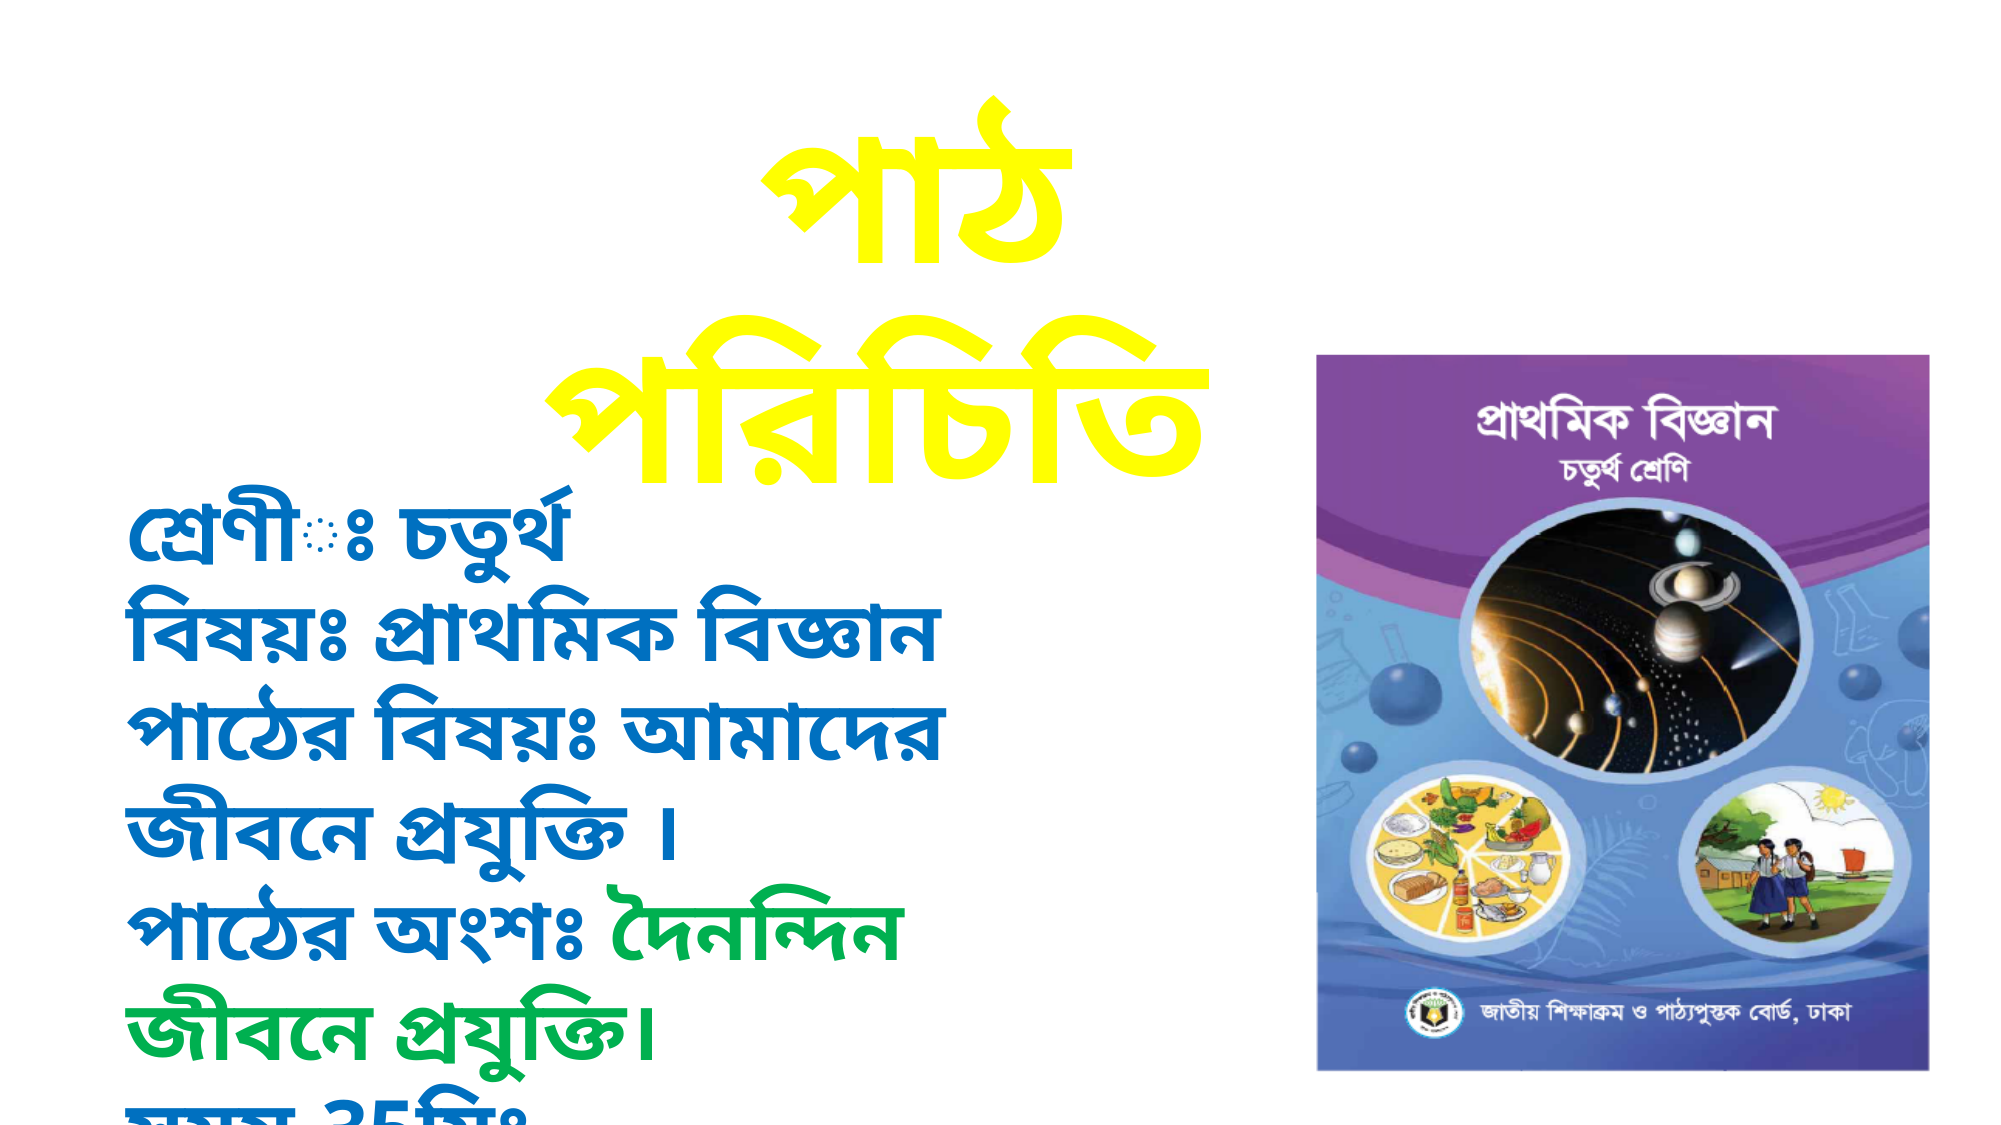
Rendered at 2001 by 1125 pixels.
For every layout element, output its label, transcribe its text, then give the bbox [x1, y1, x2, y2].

text_box শ্রেণীঃ চতুর্থ বিষয়ঃ প্রাথমিক বিজ্ঞান পাঠের বিষয়ঃ আমাদের জীবনে প্রযুক্তি । পাঠের অংশঃ দৈনন্দিন জীবনে প্রযুক্তি। সময়-35মিঃ [111, 470, 1182, 1125]
text_box পাঠ পরিচিতি [411, 72, 1419, 528]
picture [1312, 351, 1936, 1078]
